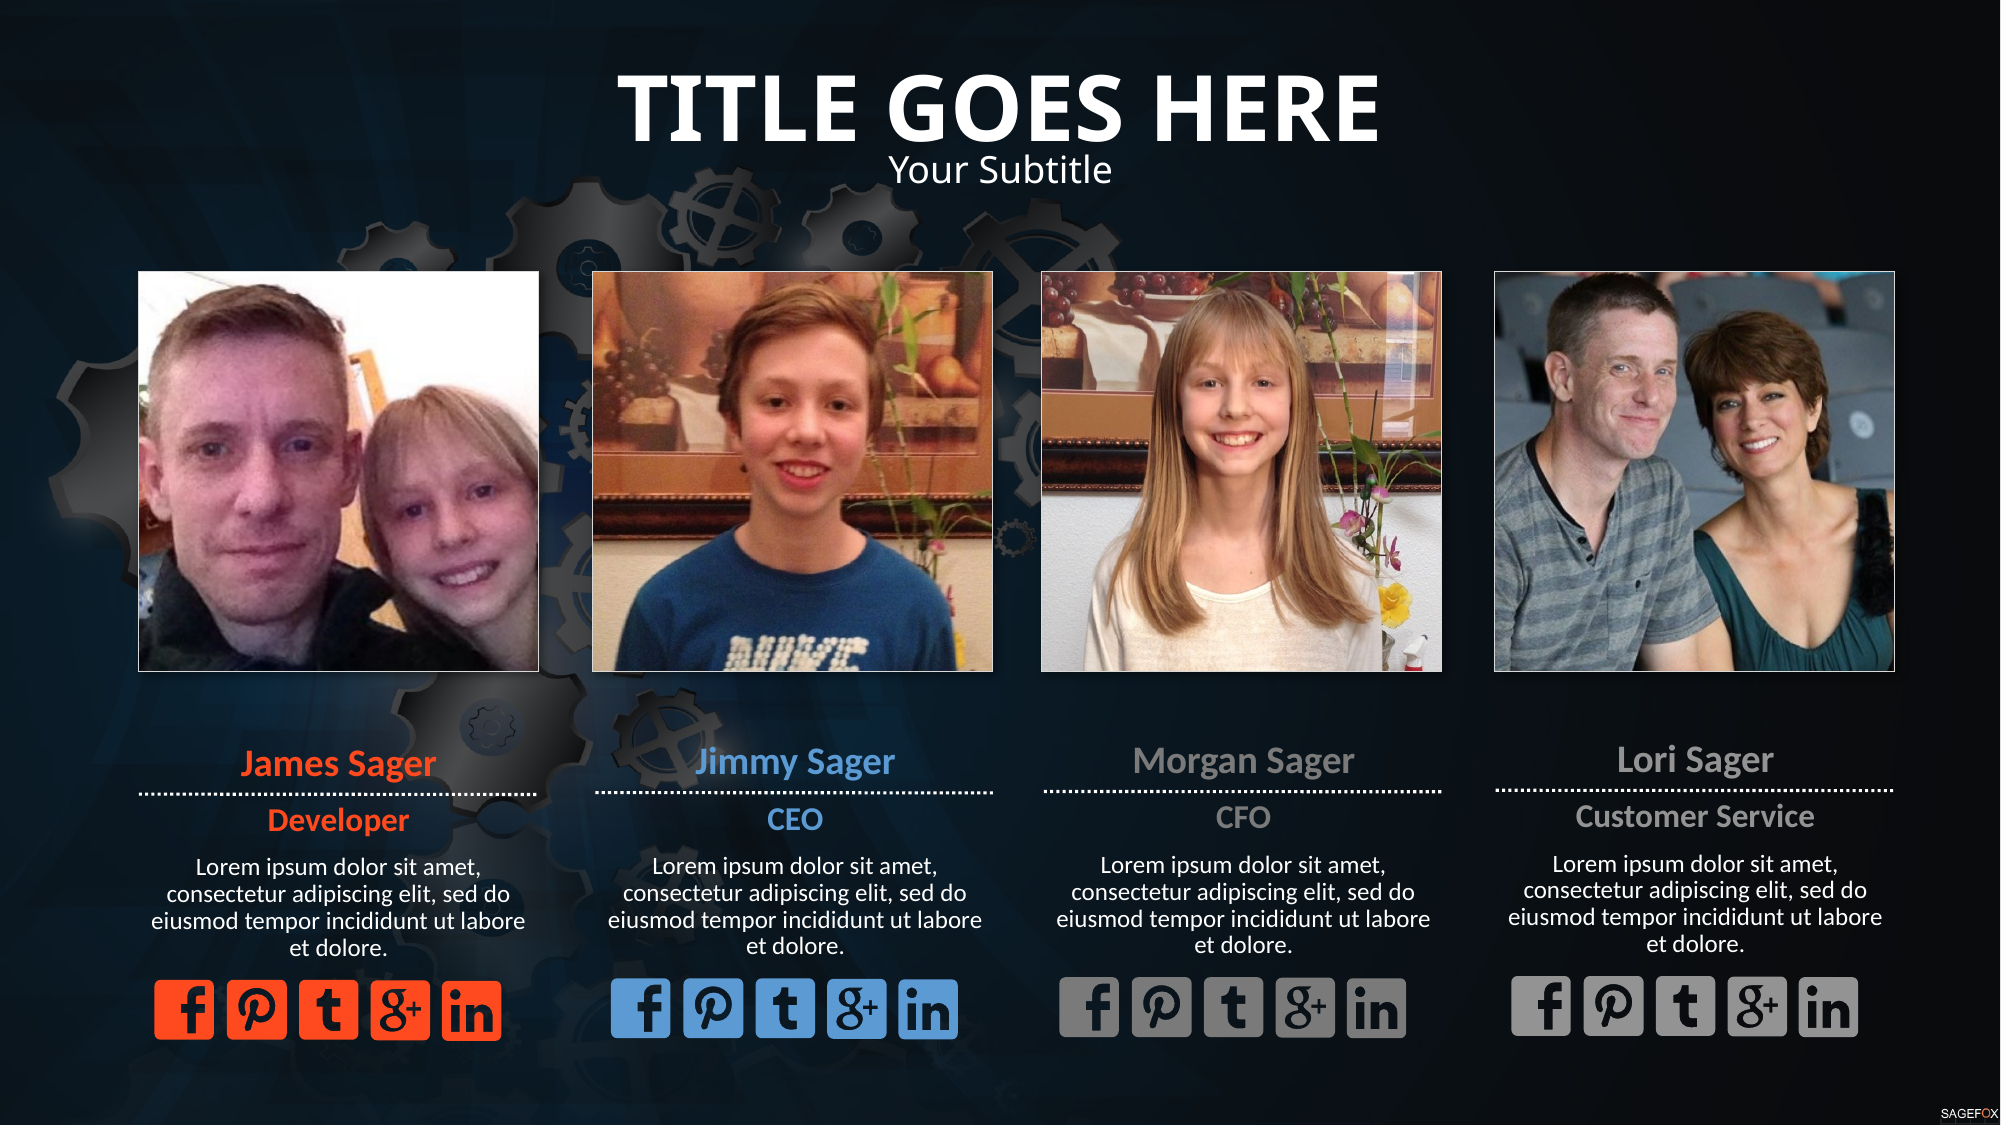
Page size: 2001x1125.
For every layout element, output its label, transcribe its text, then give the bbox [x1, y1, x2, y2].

text_box Customer Service [1520, 796, 1871, 839]
text_box CEO [620, 798, 971, 841]
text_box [1059, 977, 1407, 1039]
text_box Lorem ipsum dolor sit amet, consectetur adipiscing elit, sed do eiusmod tempor incididunt ut labore et dolore. [1495, 850, 1896, 964]
text_box Lorem ipsum dolor sit amet, consectetur adipiscing elit, sed do eiusmod tempor incididunt ut labore et dolore. [138, 854, 539, 968]
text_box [1511, 976, 1859, 1038]
text_box Morgan Sager [1068, 739, 1419, 782]
text_box [1494, 271, 1896, 673]
text_box [138, 270, 540, 672]
text_box Lorem ipsum dolor sit amet, consectetur adipiscing elit, sed do eiusmod tempor incididunt ut labore et dolore. [1043, 851, 1444, 965]
picture [1940, 0, 2001, 1125]
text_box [154, 979, 502, 1041]
text_box Lori Sager [1520, 738, 1871, 781]
text_box [591, 270, 993, 672]
text_box CFO [1068, 797, 1419, 840]
text_box Lorem ipsum dolor sit amet, consectetur adipiscing elit, sed do eiusmod tempor incididunt ut labore et dolore. [595, 852, 996, 966]
text_box Developer [163, 799, 514, 842]
text_box Jimmy Sager [620, 740, 971, 784]
text_box James Sager [163, 742, 514, 785]
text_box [610, 978, 958, 1040]
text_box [548, 42, 1452, 199]
text_box [1040, 270, 1442, 672]
